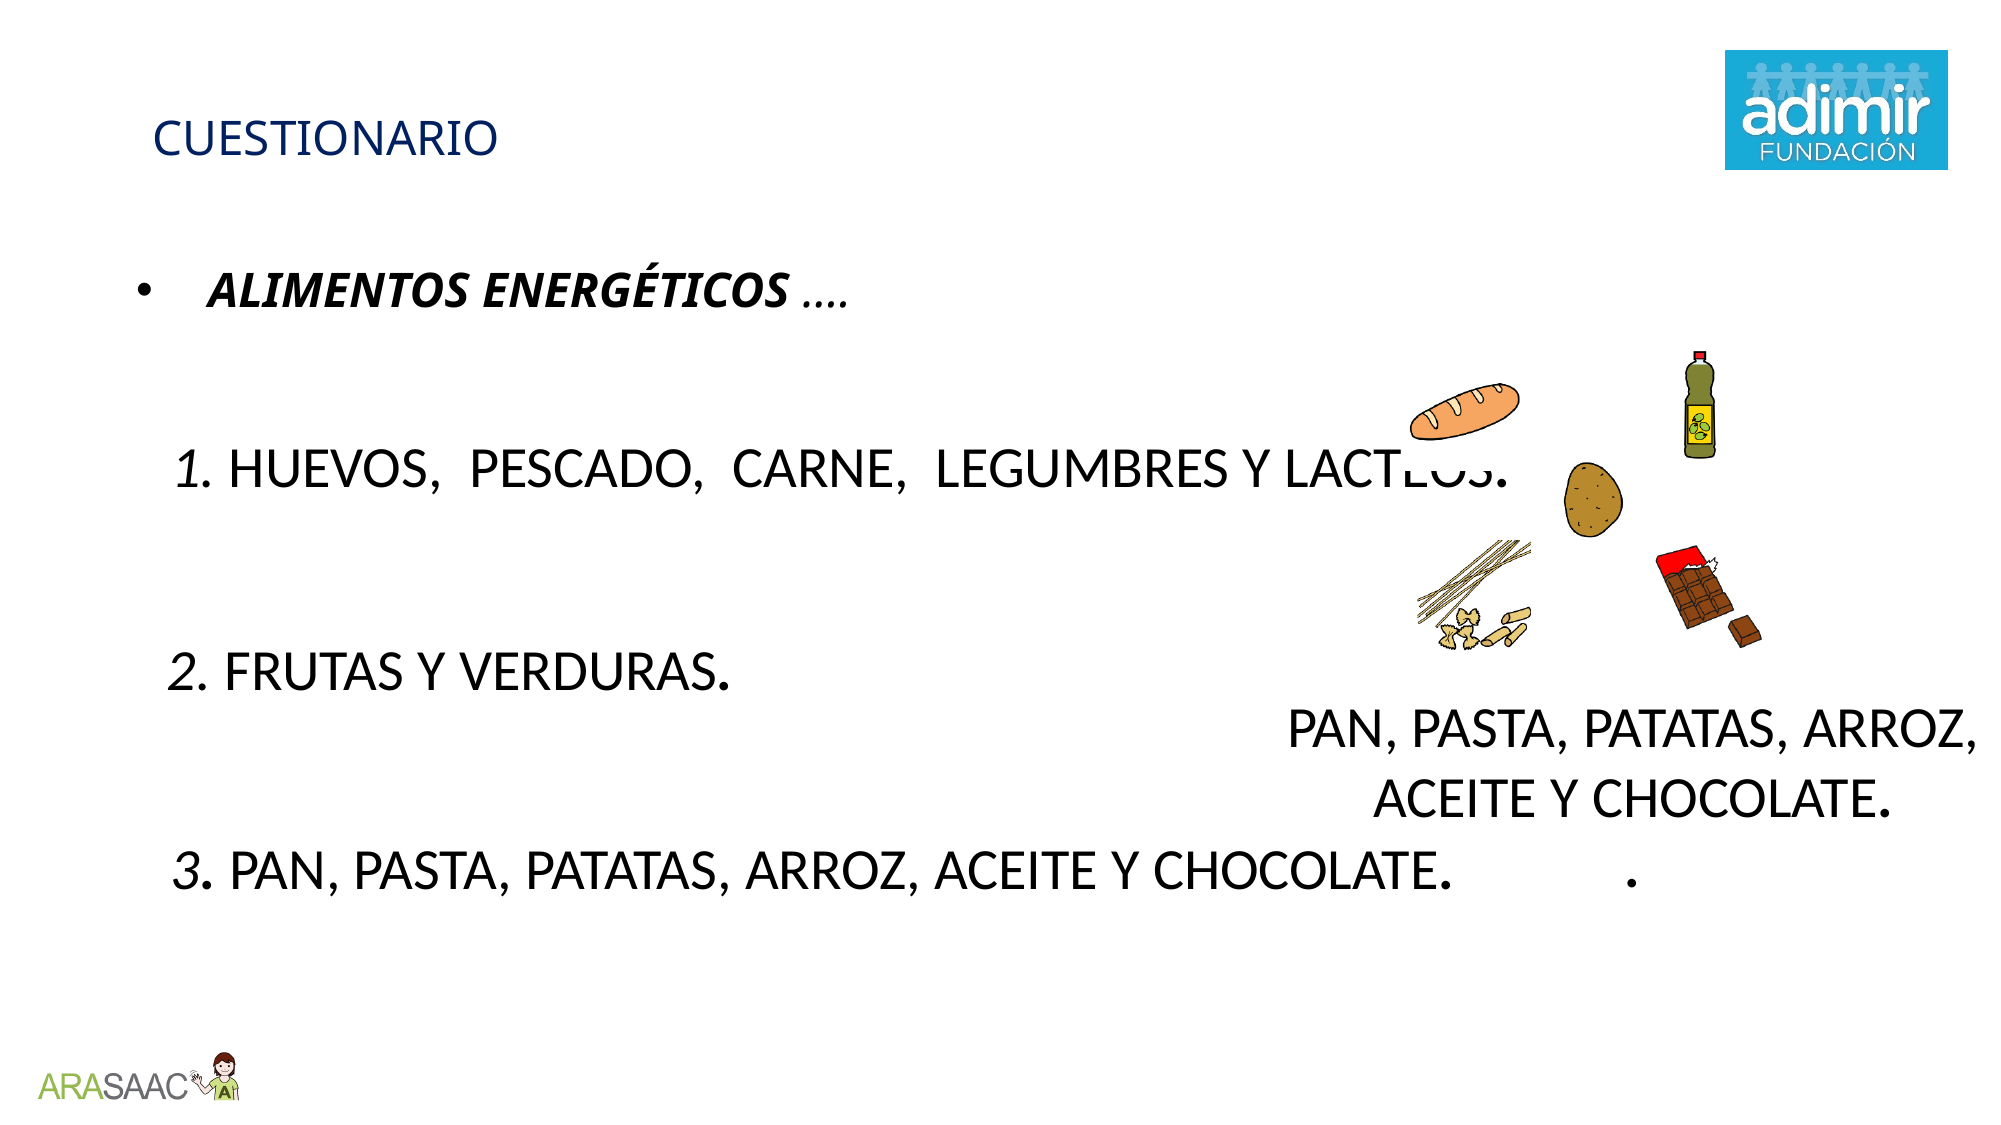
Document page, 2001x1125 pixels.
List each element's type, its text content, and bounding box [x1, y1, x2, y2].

text_box ALIMENTOS ENERGÉTICOS …. [98, 258, 1823, 383]
text_box 3. PAN, PASTA, PATATAS, ARROZ, ACEITE Y CHOCOLATE. [127, 824, 1470, 909]
picture [32, 1051, 245, 1101]
picture [1725, 50, 1948, 170]
text_box 2. FRUTAS Y VERDURAS. [123, 624, 749, 710]
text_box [1405, 345, 1768, 659]
title CUESTIONARIO [137, 105, 1863, 231]
text_box PAN, PASTA, PATATAS, ARROZ, ACEITE Y CHOCOLATE. . [1223, 681, 2000, 907]
text_box 1. HUEVOS, PESCADO, CARNE, LEGUMBRES Y LACTEOS. [127, 421, 1405, 507]
